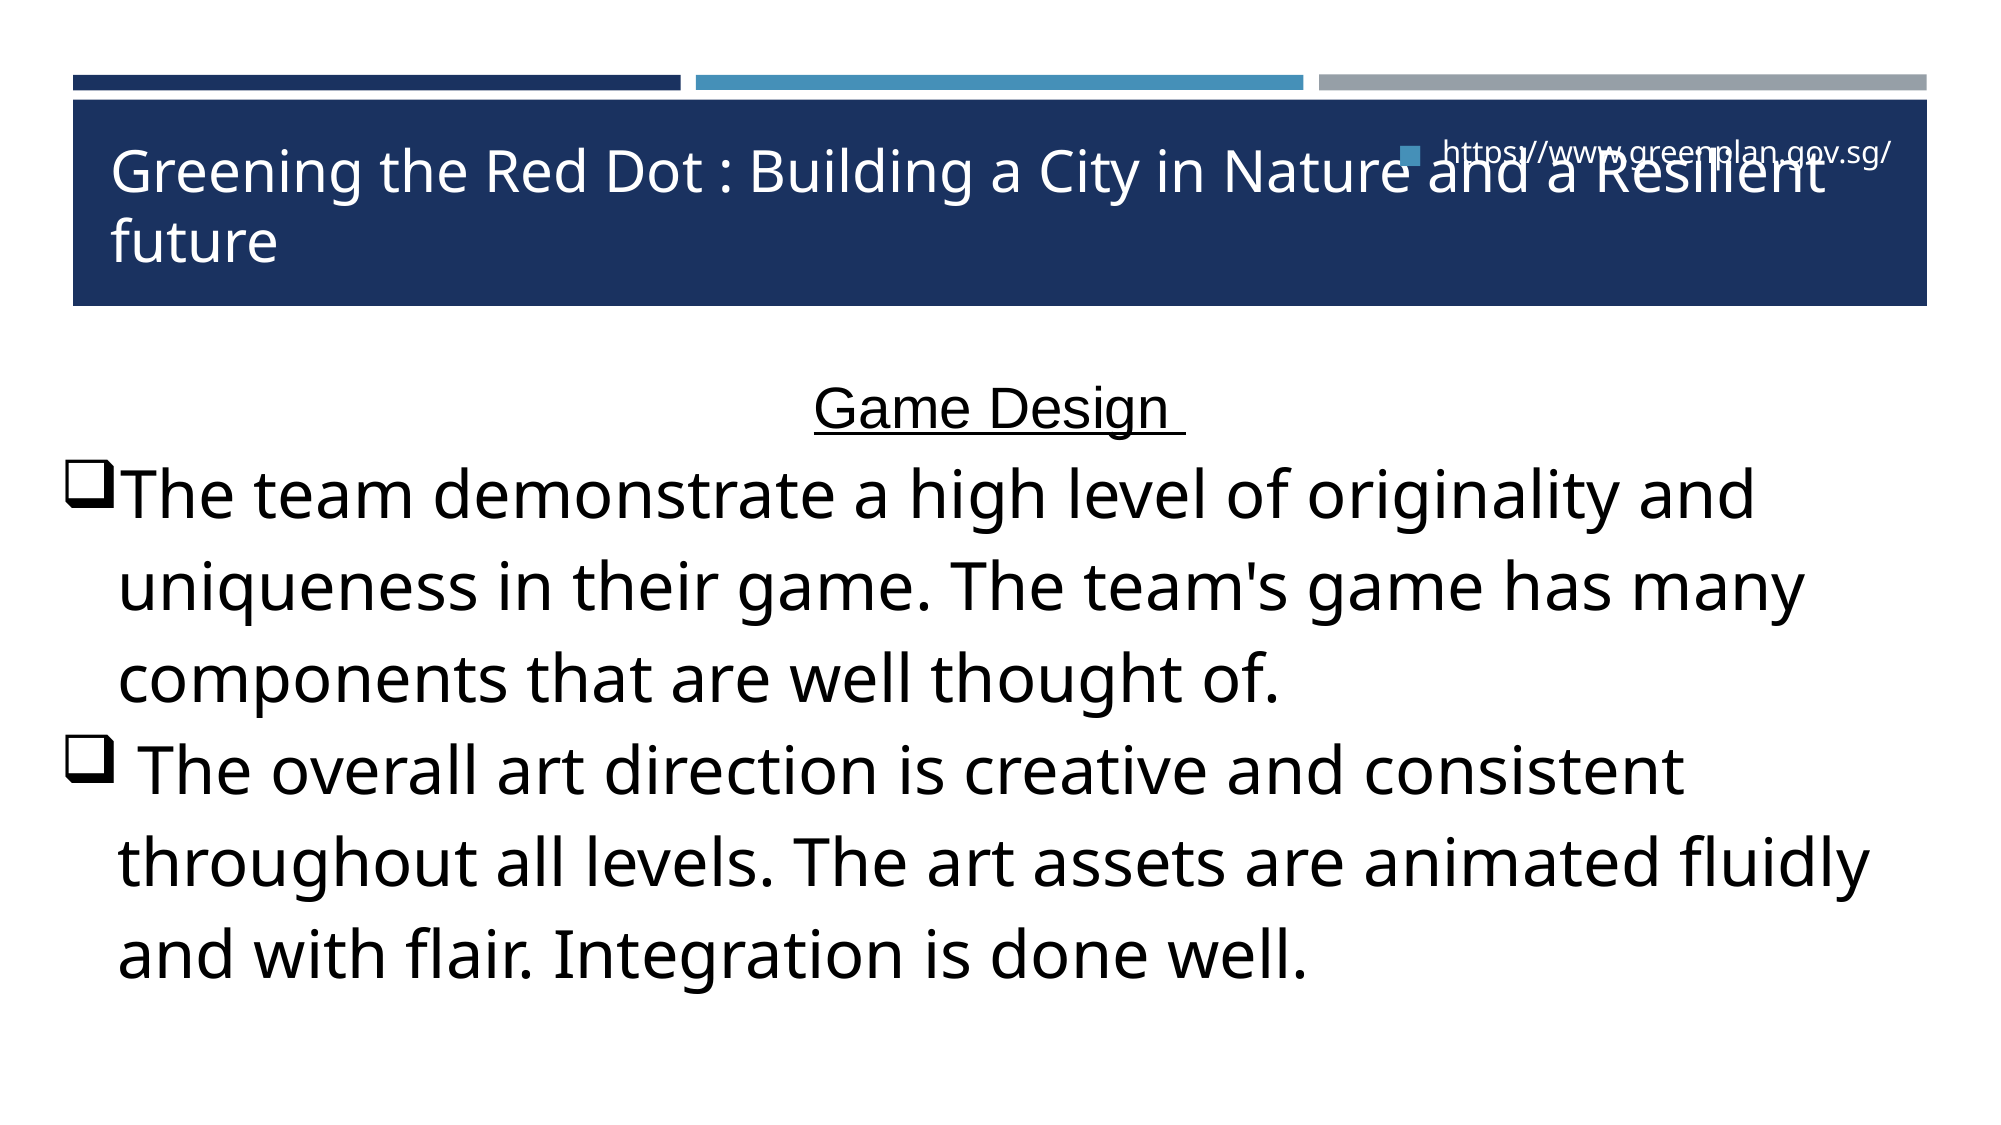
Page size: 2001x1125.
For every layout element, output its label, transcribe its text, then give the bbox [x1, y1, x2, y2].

text_box Game Design The team demonstrate a high level of originality and uniqueness in their game. The team's game has many components that are well thought of. The overall art direction is creative and consistent throughout all levels. The art assets are animated fluidly and with flair. Integration is done well. [45, 344, 1955, 1125]
title Greening the Red Dot : Building a City in Nature and a Resilient future [95, 119, 1905, 282]
list https://www.greenplan.gov.sg/ [1382, 111, 1914, 190]
